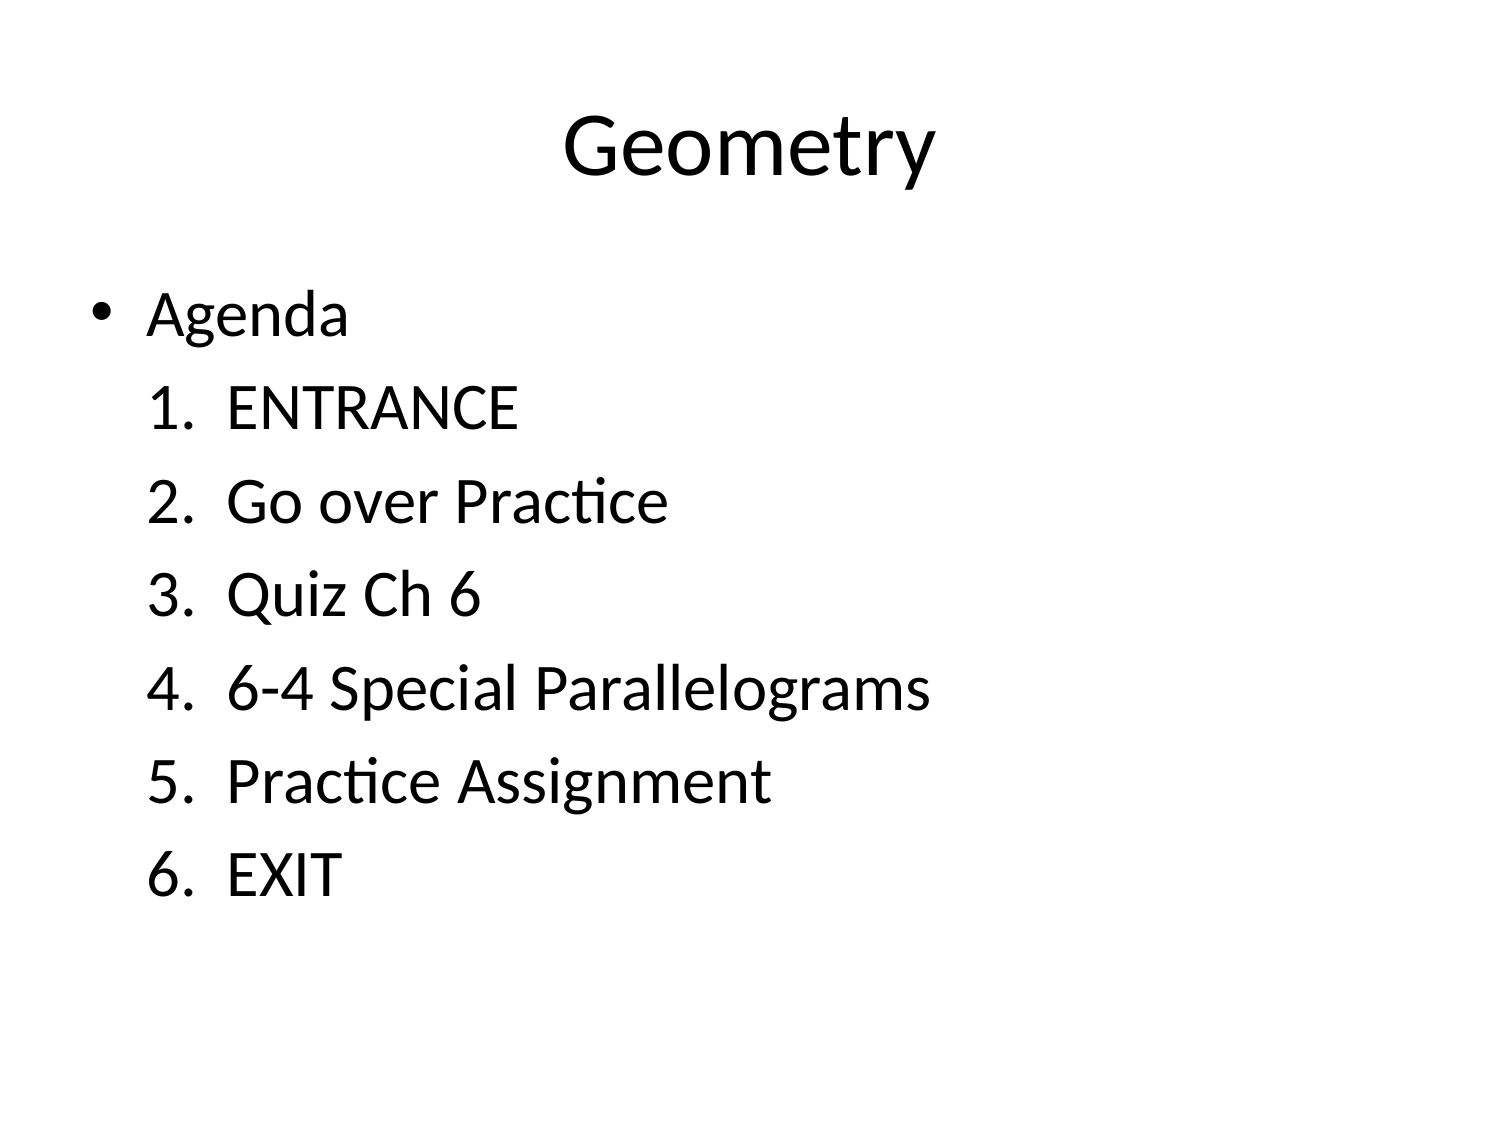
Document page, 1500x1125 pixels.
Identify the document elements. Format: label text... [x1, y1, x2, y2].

list Agenda 1. ENTRANCE 2. Go over Practice 3. Quiz Ch 6 4. 6-4 Special Parallelograms 5. Practice Assignment 6. EXIT [75, 262, 1425, 1005]
title Geometry [75, 45, 1425, 233]
